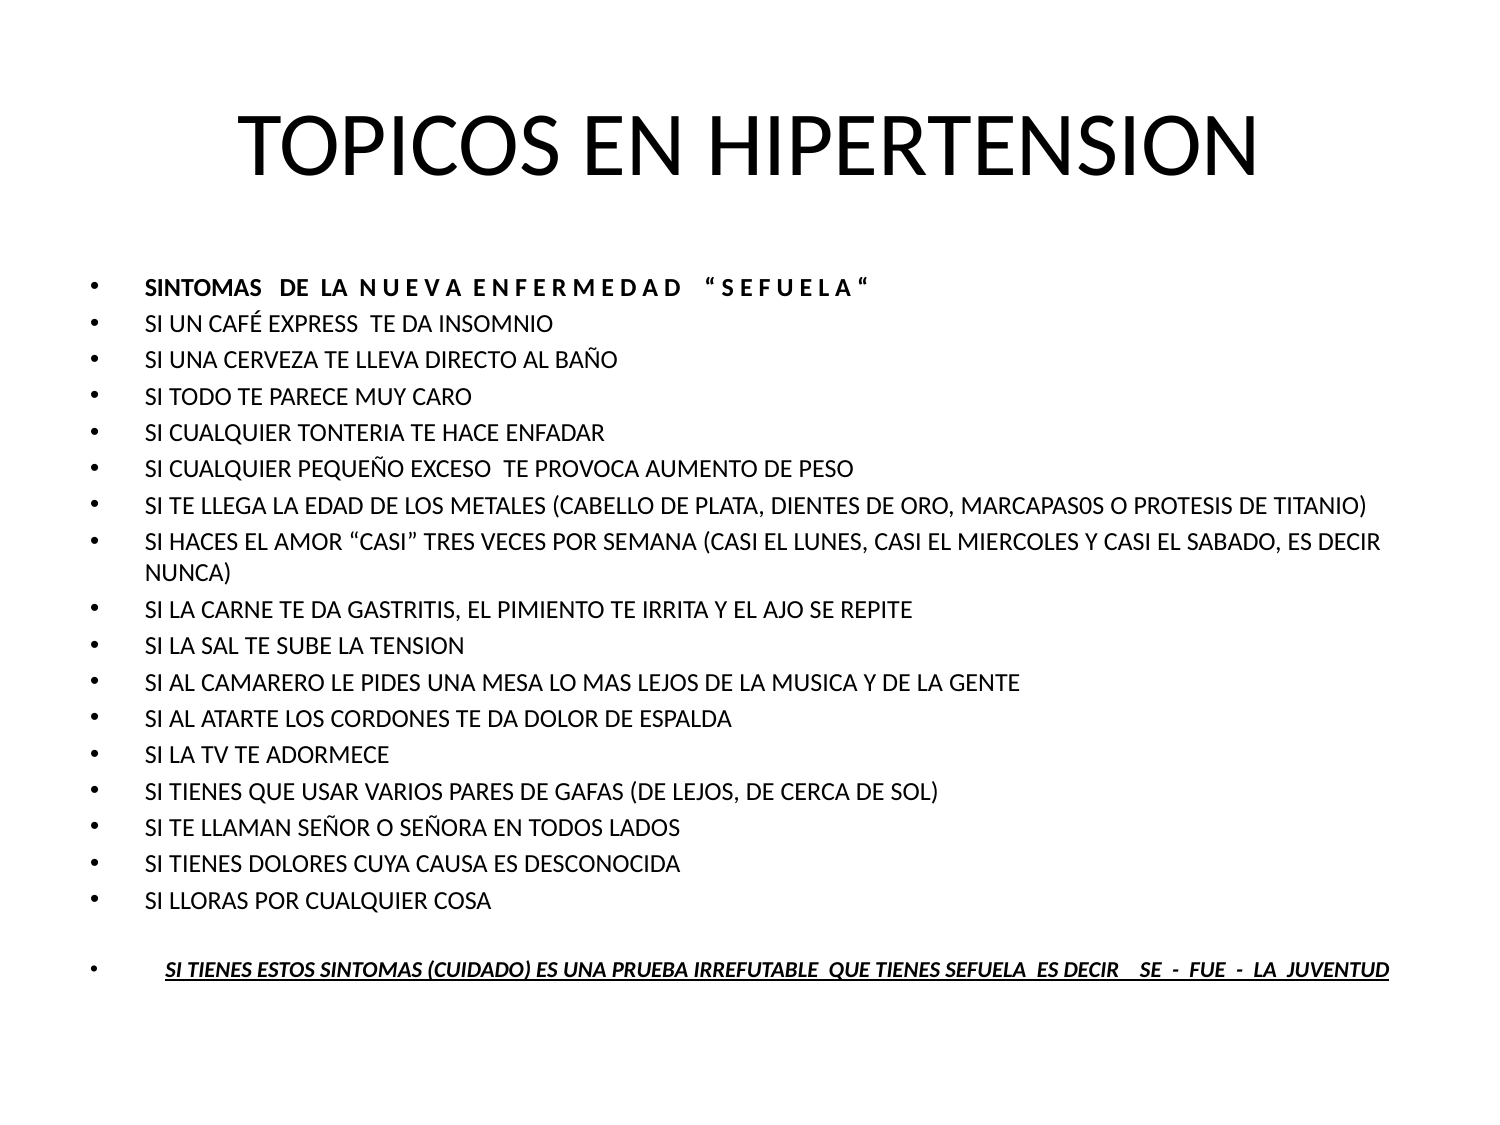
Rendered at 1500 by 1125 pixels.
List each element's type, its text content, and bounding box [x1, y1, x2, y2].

title TOPICOS EN HIPERTENSION [75, 45, 1425, 233]
list SINTOMAS DE LA N U E V A E N F E R M E D A D “ S E F U E L A “ SI UN CAFÉ EXPRESS TE DA INSOMNIO SI UNA CERVEZA TE LLEVA DIRECTO AL BAÑO SI TODO TE PARECE MUY CARO SI CUALQUIER TONTERIA TE HACE ENFADAR SI CUALQUIER PEQUEÑO EXCESO TE PROVOCA AUMENTO DE PESO SI TE LLEGA LA EDAD DE LOS METALES (CABELLO DE PLATA, DIENTES DE ORO, MARCAPAS0S O PROTESIS DE TITANIO) SI HACES EL AMOR “CASI” TRES VECES POR SEMANA (CASI EL LUNES, CASI EL MIERCOLES Y CASI EL SABADO, ES DECIR NUNCA) SI LA CARNE TE DA GASTRITIS, EL PIMIENTO TE IRRITA Y EL AJO SE REPITE SI LA SAL TE SUBE LA TENSION SI AL CAMARERO LE PIDES UNA MESA LO MAS LEJOS DE LA MUSICA Y DE LA GENTE SI AL ATARTE LOS CORDONES TE DA DOLOR DE ESPALDA SI LA TV TE ADORMECE SI TIENES QUE USAR VARIOS PARES DE GAFAS (DE LEJOS, DE CERCA DE SOL) SI TE LLAMAN SEÑOR O SEÑORA EN TODOS LADOS SI TIENES DOLORES CUYA CAUSA ES DESCONOCIDA SI LLORAS POR CUALQUIER COSA SI TIENES ESTOS SINTOMAS (CUIDADO) ES UNA PRUEBA IRREFUTABLE QUE TIENES SEFUELA ES DECIR SE - FUE - LA JUVENTUD [75, 262, 1425, 1005]
